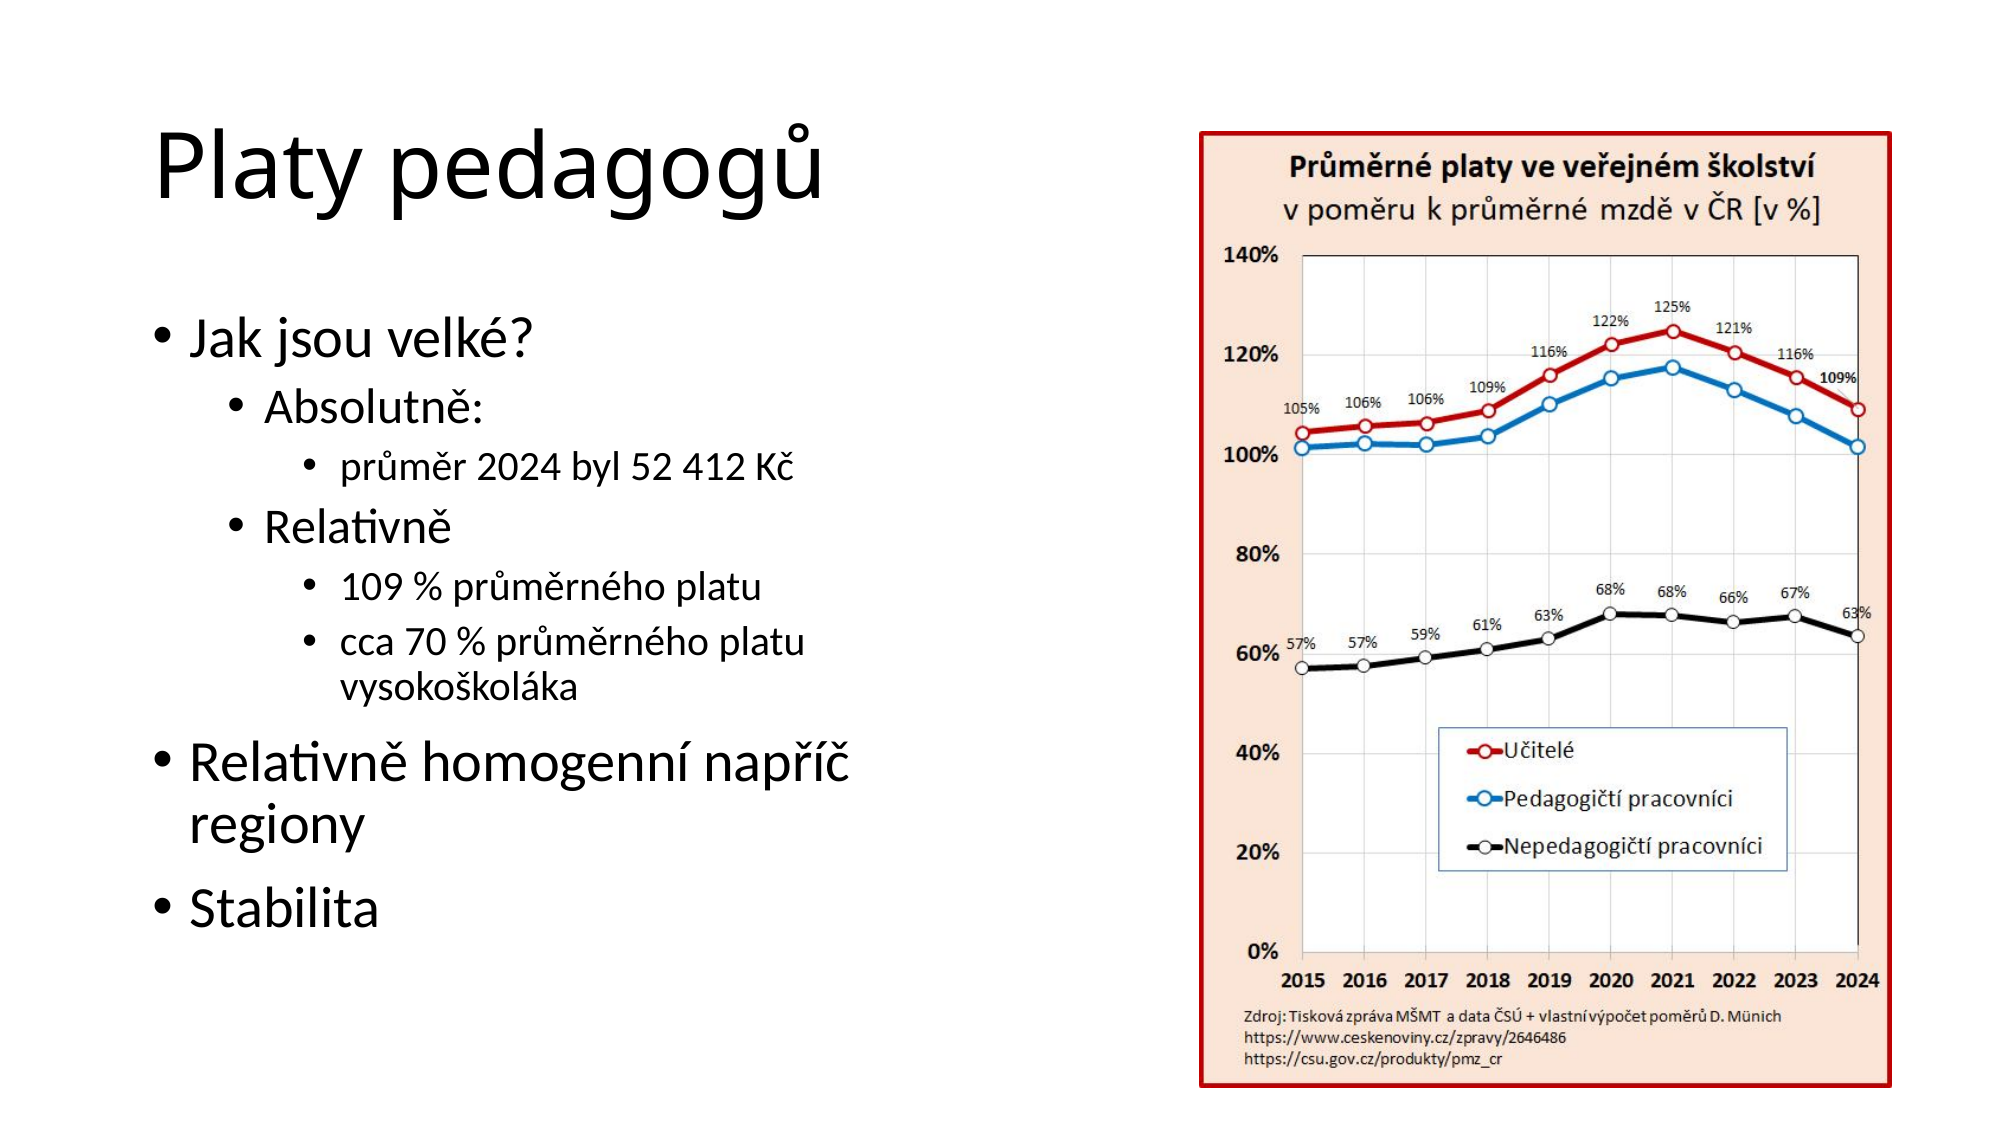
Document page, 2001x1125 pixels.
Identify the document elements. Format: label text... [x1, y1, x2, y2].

title Platy pedagogů [137, 59, 1863, 278]
picture [1199, 131, 1892, 1088]
list Jak jsou velké? Absolutně: průměr 2024 byl 52 412 Kč Relativně 109 % průměrného platu cca 70 % průměrného platu vysokoškoláka Relativně homogenní napříč regiony Stabilita [137, 299, 988, 1014]
